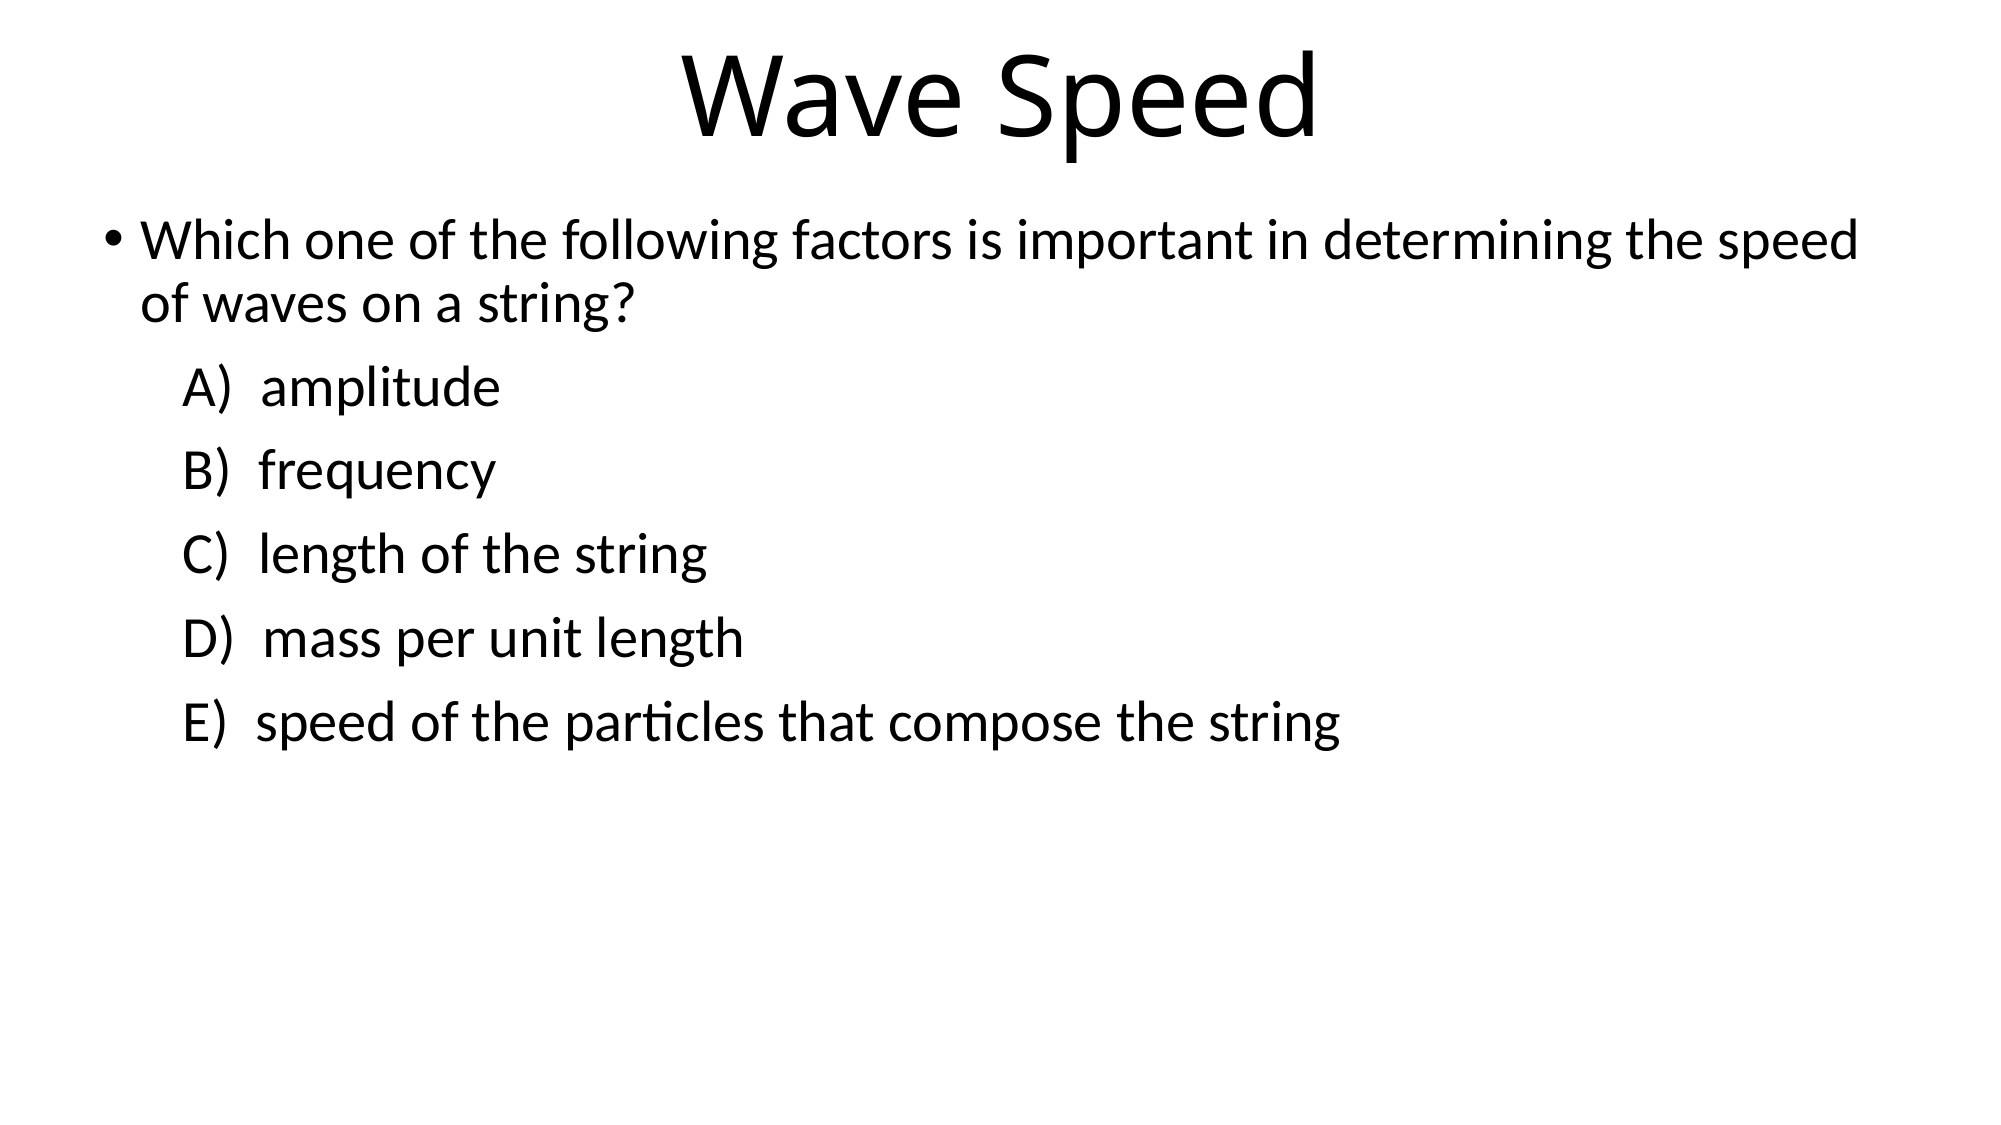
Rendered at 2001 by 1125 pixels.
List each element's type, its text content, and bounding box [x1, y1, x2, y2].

title Wave Speed [3, 10, 2000, 191]
list Which one of the following factors is important in determining the speed of waves on a string? A) amplitude B) frequency C) length of the string D) mass per unit length E) speed of the particles that compose the string [88, 201, 1885, 1083]
